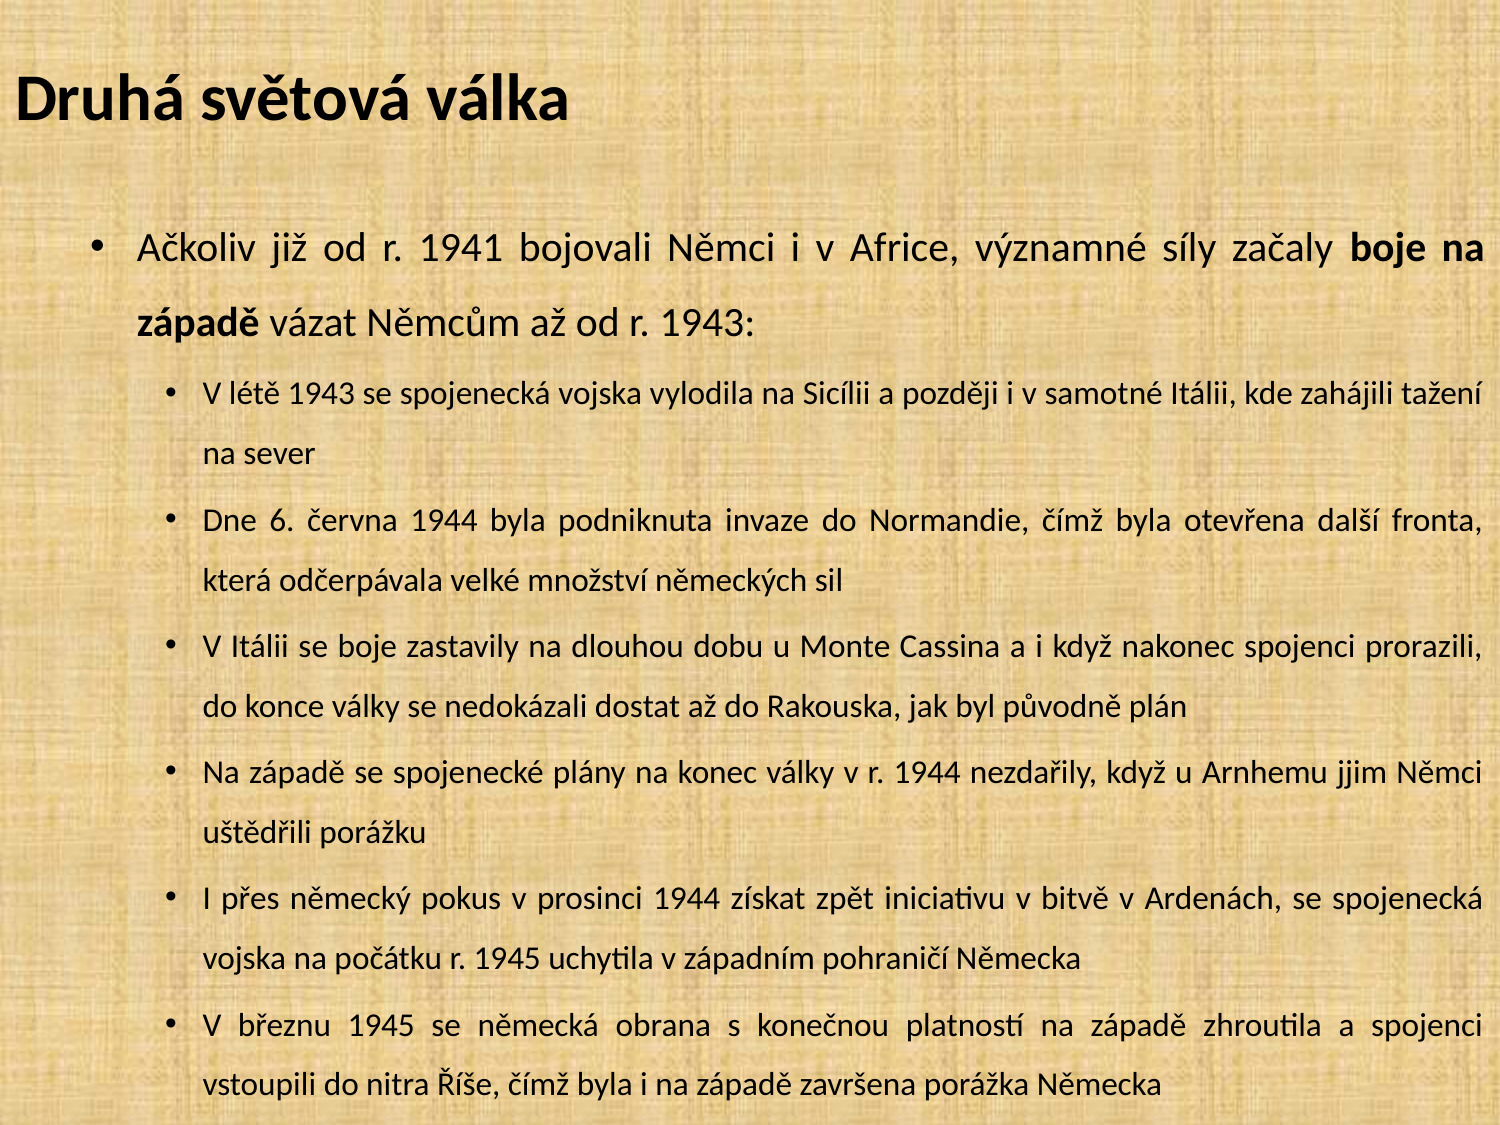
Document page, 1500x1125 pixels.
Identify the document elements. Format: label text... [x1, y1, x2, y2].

title Druhá světová válka [0, 0, 1500, 187]
list Ačkoliv již od r. 1941 bojovali Němci i v Africe, významné síly začaly boje na západě vázat Němcům až od r. 1943: V létě 1943 se spojenecká vojska vylodila na Sicílii a později i v samotné Itálii, kde zahájili tažení na sever Dne 6. června 1944 byla podniknuta invaze do Normandie, čímž byla otevřena další fronta, která odčerpávala velké množství německých sil V Itálii se boje zastavily na dlouhou dobu u Monte Cassina a i když nakonec spojenci prorazili, do konce války se nedokázali dostat až do Rakouska, jak byl původně plán Na západě se spojenecké plány na konec války v r. 1944 nezdařily, když u Arnhemu jjim Němci uštědřili porážku I přes německý pokus v prosinci 1944 získat zpět iniciativu v bitvě v Ardenách, se spojenecká vojska na počátku r. 1945 uchytila v západním pohraničí Německa V březnu 1945 se německá obrana s konečnou platností na západě zhroutila a spojenci vstoupili do nitra Říše, čímž byla i na západě završena porážka Německa [0, 187, 1500, 1125]
